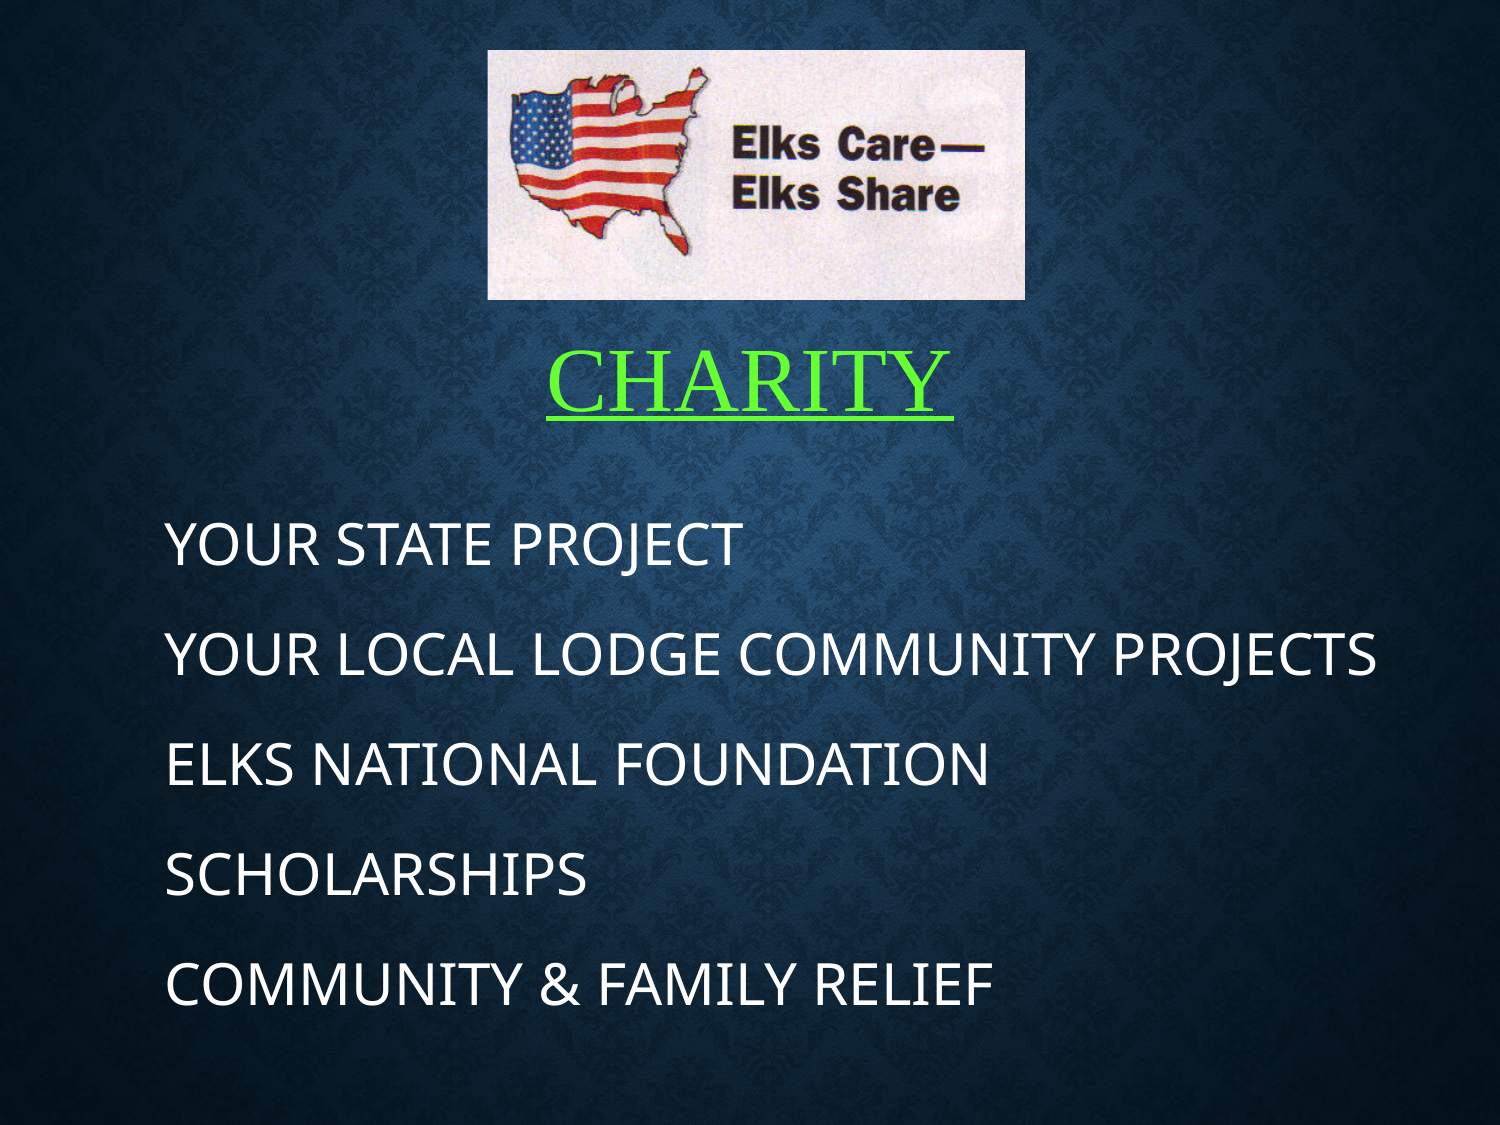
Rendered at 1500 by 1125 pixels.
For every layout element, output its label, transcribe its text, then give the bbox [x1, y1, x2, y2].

text_box YOUR STATE PROJECT YOUR LOCAL LODGE COMMUNITY PROJECTS ELKS NATIONAL FOUNDATION SCHOLARSHIPS COMMUNITY & FAMILY RELIEF [0, 500, 1500, 1025]
picture [486, 49, 1026, 301]
text_box CHARITY [0, 312, 1500, 438]
